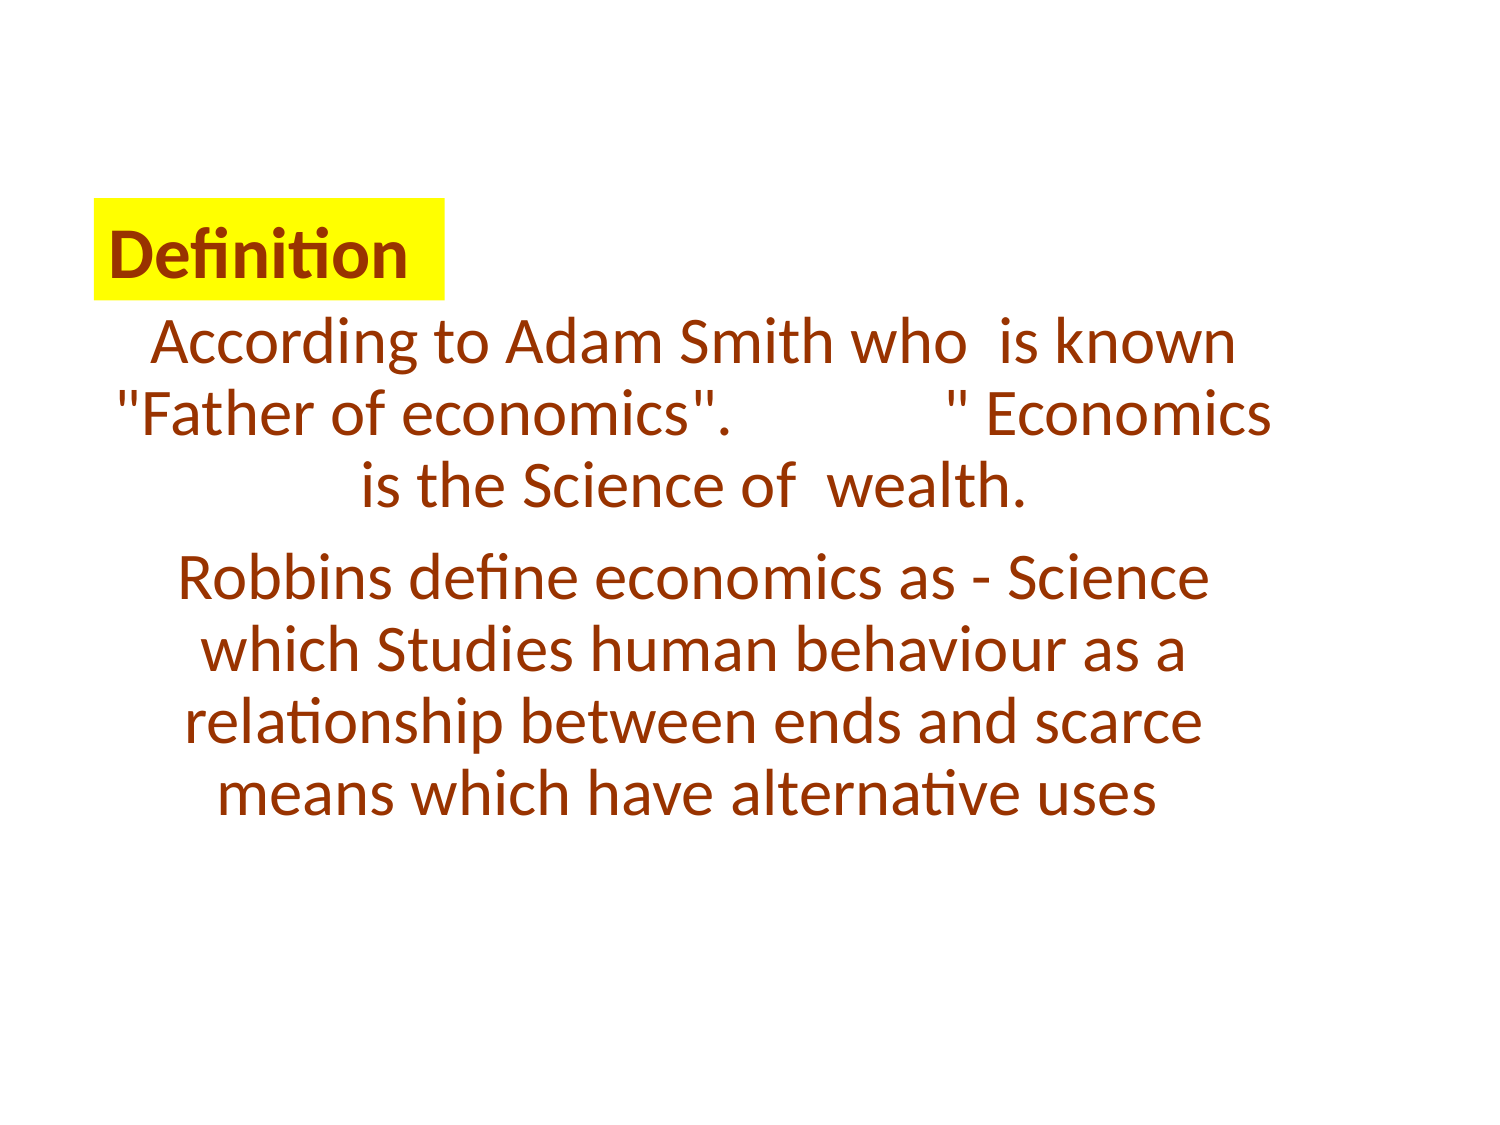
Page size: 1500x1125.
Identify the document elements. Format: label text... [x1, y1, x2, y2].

text_box Definition [93, 198, 445, 301]
subtitle According to Adam Smith who is known "Father of economics". " Economics is the Science of wealth. Robbins define economics as - Science which Studies human behaviour as a relationship between ends and scarce means which have alternative uses [76, 298, 1313, 1104]
